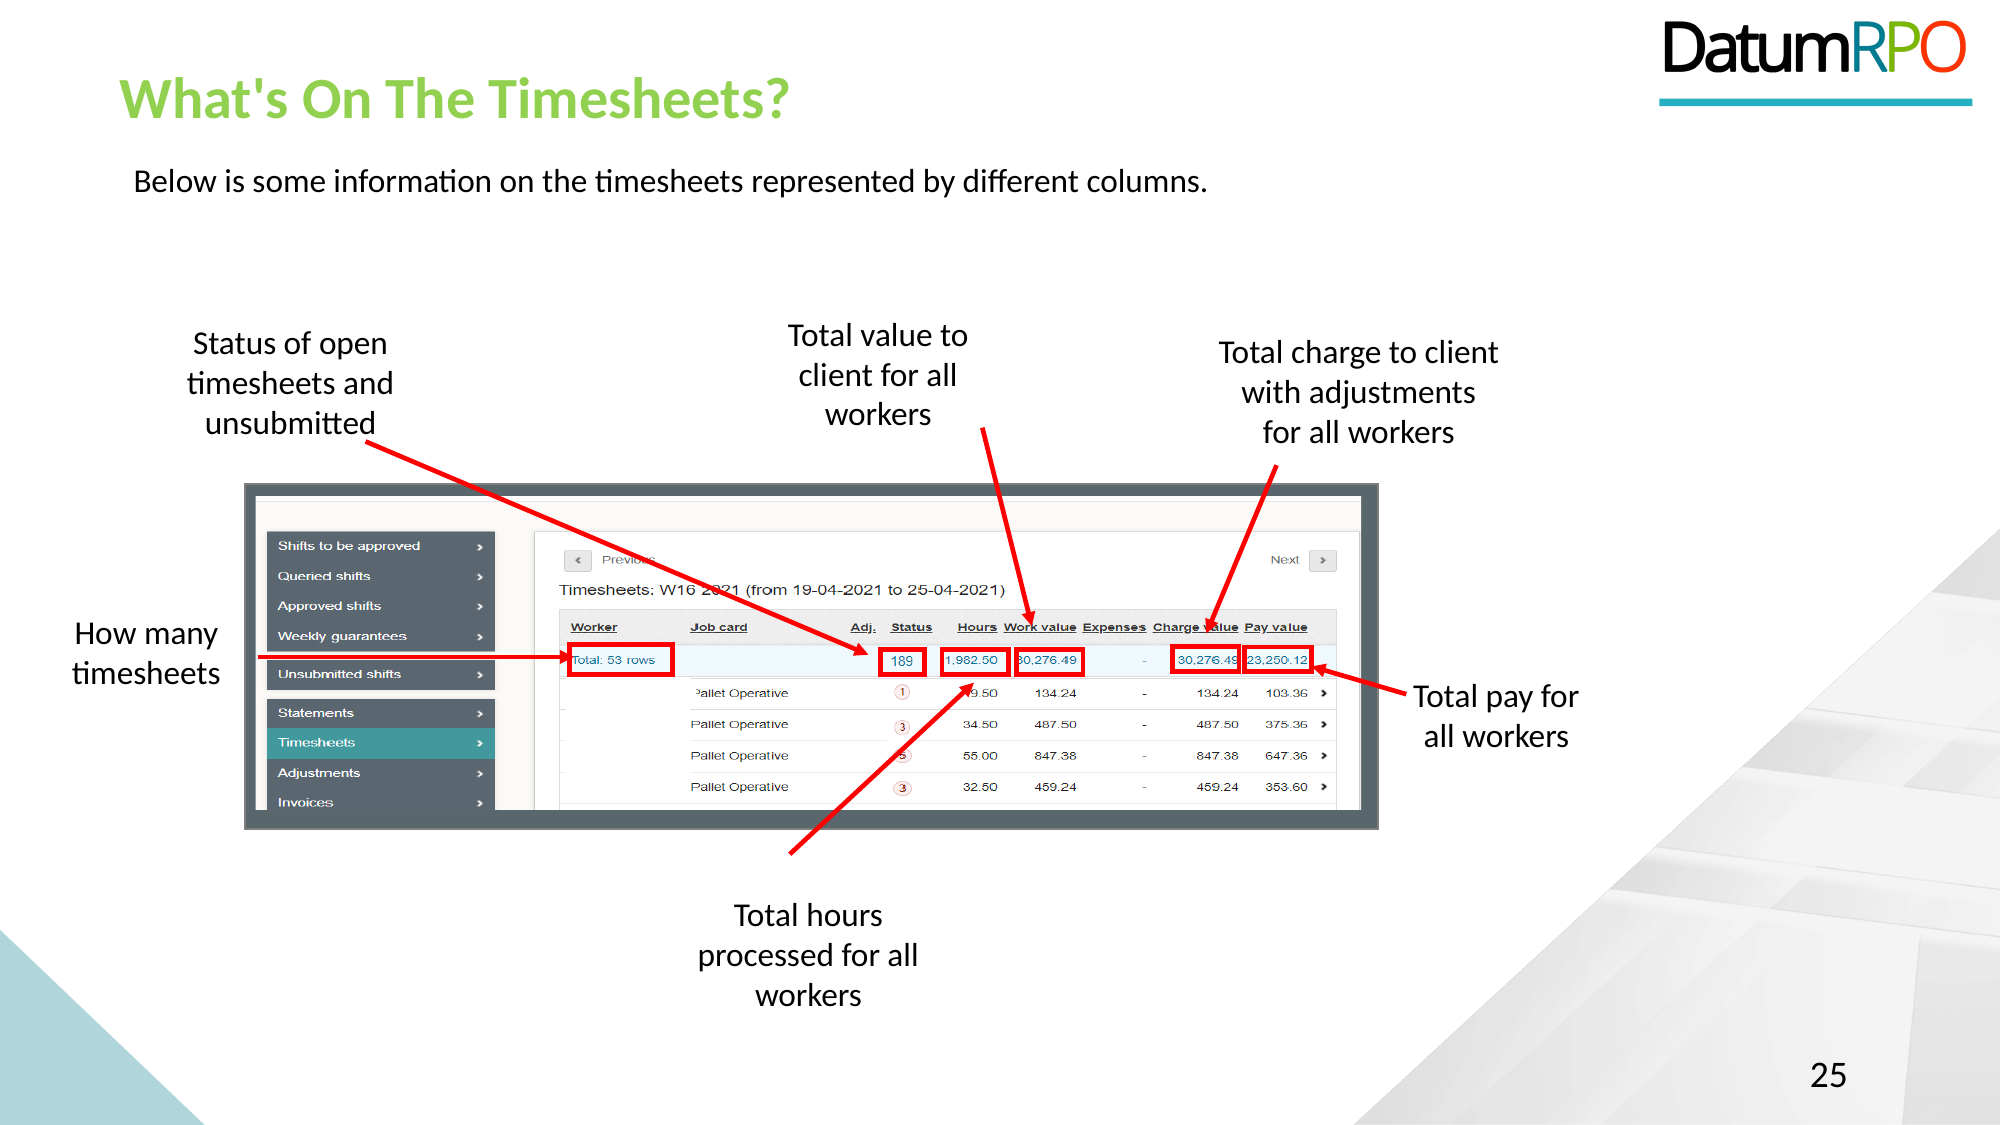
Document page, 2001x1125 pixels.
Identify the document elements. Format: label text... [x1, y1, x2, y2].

text_box [244, 699, 789, 830]
picture [255, 496, 1362, 810]
picture [1629, 0, 2000, 100]
text_box Total value to client for all workers [750, 305, 1007, 440]
text_box Total hours processed for all workers [680, 885, 937, 1021]
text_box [982, 427, 1032, 627]
text_box Below is some information on the timesheets represented by different columns. [118, 151, 1681, 207]
text_box How many timesheets [18, 603, 255, 699]
picture [1354, 529, 2000, 1124]
text_box [1032, 483, 1206, 496]
text_box [1277, 483, 1379, 666]
text_box [244, 483, 365, 603]
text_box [1206, 465, 1277, 634]
title What's On The Timesheets? [104, 60, 1603, 124]
text_box Total charge to client with adjustments for all workers [1195, 323, 1523, 458]
text_box [869, 483, 982, 496]
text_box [1311, 666, 1407, 695]
text_box Total pay for all workers [1390, 666, 1603, 761]
text_box [974, 695, 1379, 830]
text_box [789, 682, 974, 855]
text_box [365, 441, 869, 655]
slide_number 25 [1412, 1042, 1863, 1103]
text_box Status of open timesheets and unsubmitted [146, 313, 435, 449]
